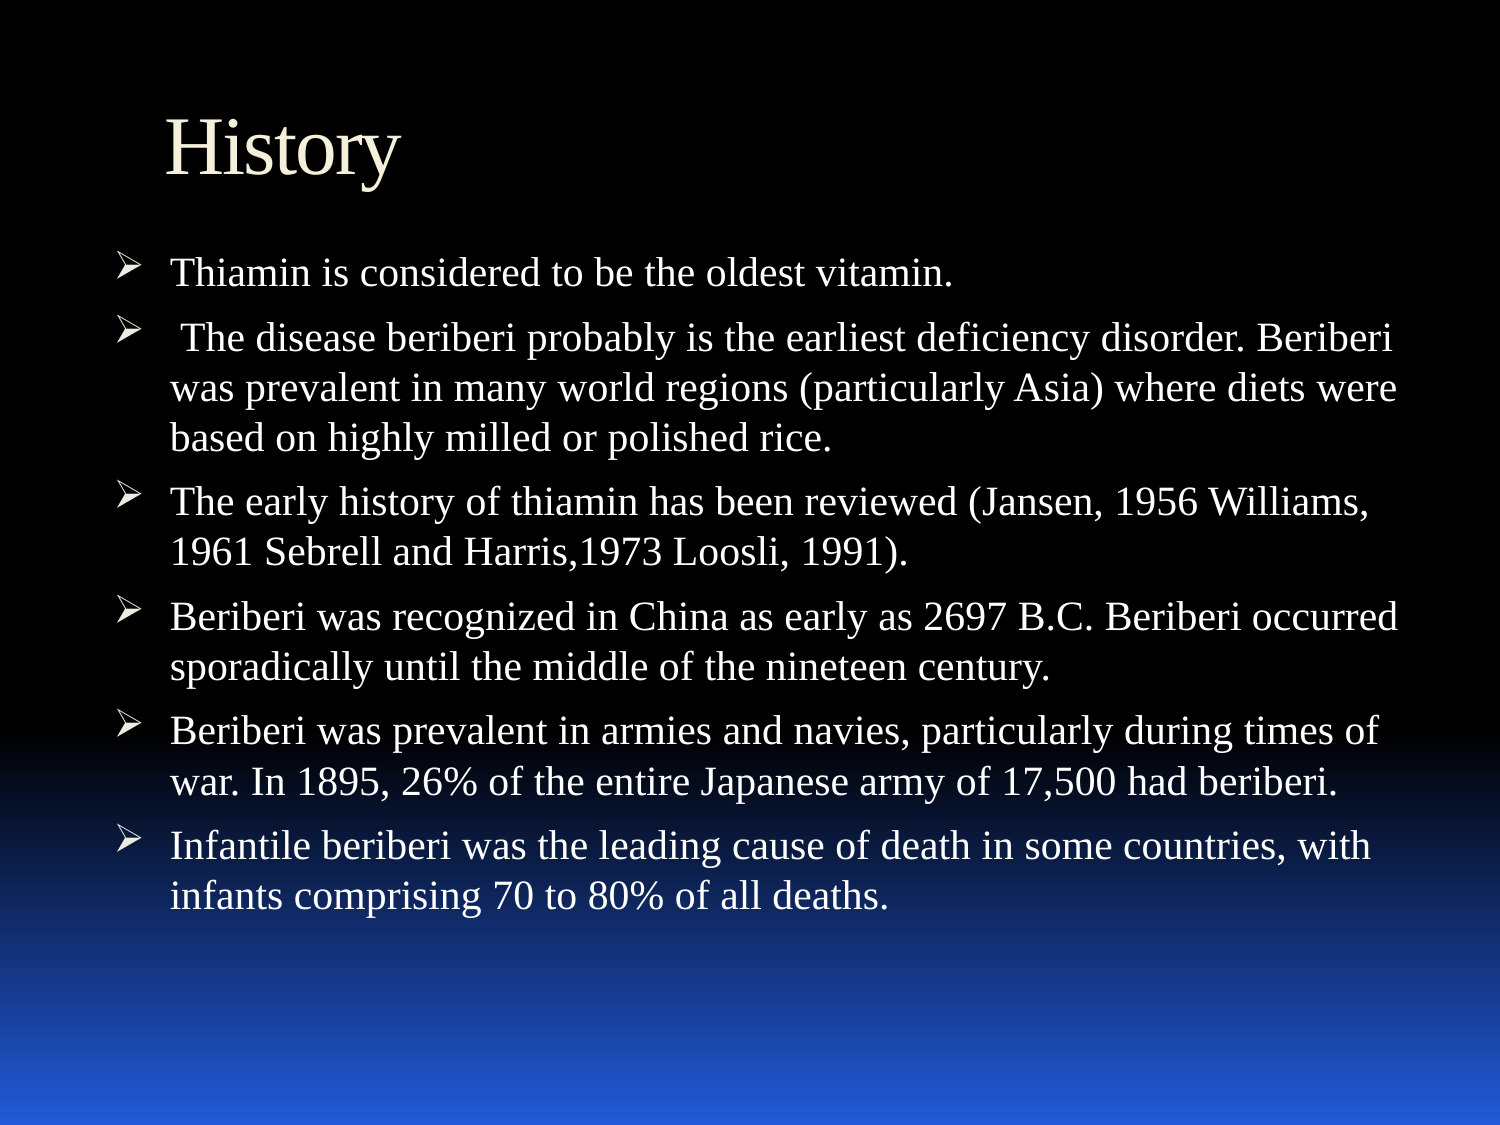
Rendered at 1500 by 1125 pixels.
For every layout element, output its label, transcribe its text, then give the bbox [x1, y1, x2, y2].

list Thiamin is considered to be the oldest vitamin. The disease beriberi probably is the earliest deficiency disorder. Beriberi was prevalent in many world regions (particularly Asia) where diets were based on highly milled or polished rice. The early history of thiamin has been reviewed (Jansen, 1956 Williams, 1961 Sebrell and Harris,1973 Loosli, 1991). Beriberi was recognized in China as early as 2697 B.C. Beriberi occurred sporadically until the middle of the nineteen century. Beriberi was prevalent in armies and navies, particularly during times of war. In 1895, 26% of the entire Japanese army of 17,500 had beriberi. Infantile beriberi was the leading cause of death in some countries, with infants comprising 70 to 80% of all deaths. [87, 237, 1425, 1025]
title History [150, 83, 1425, 234]
